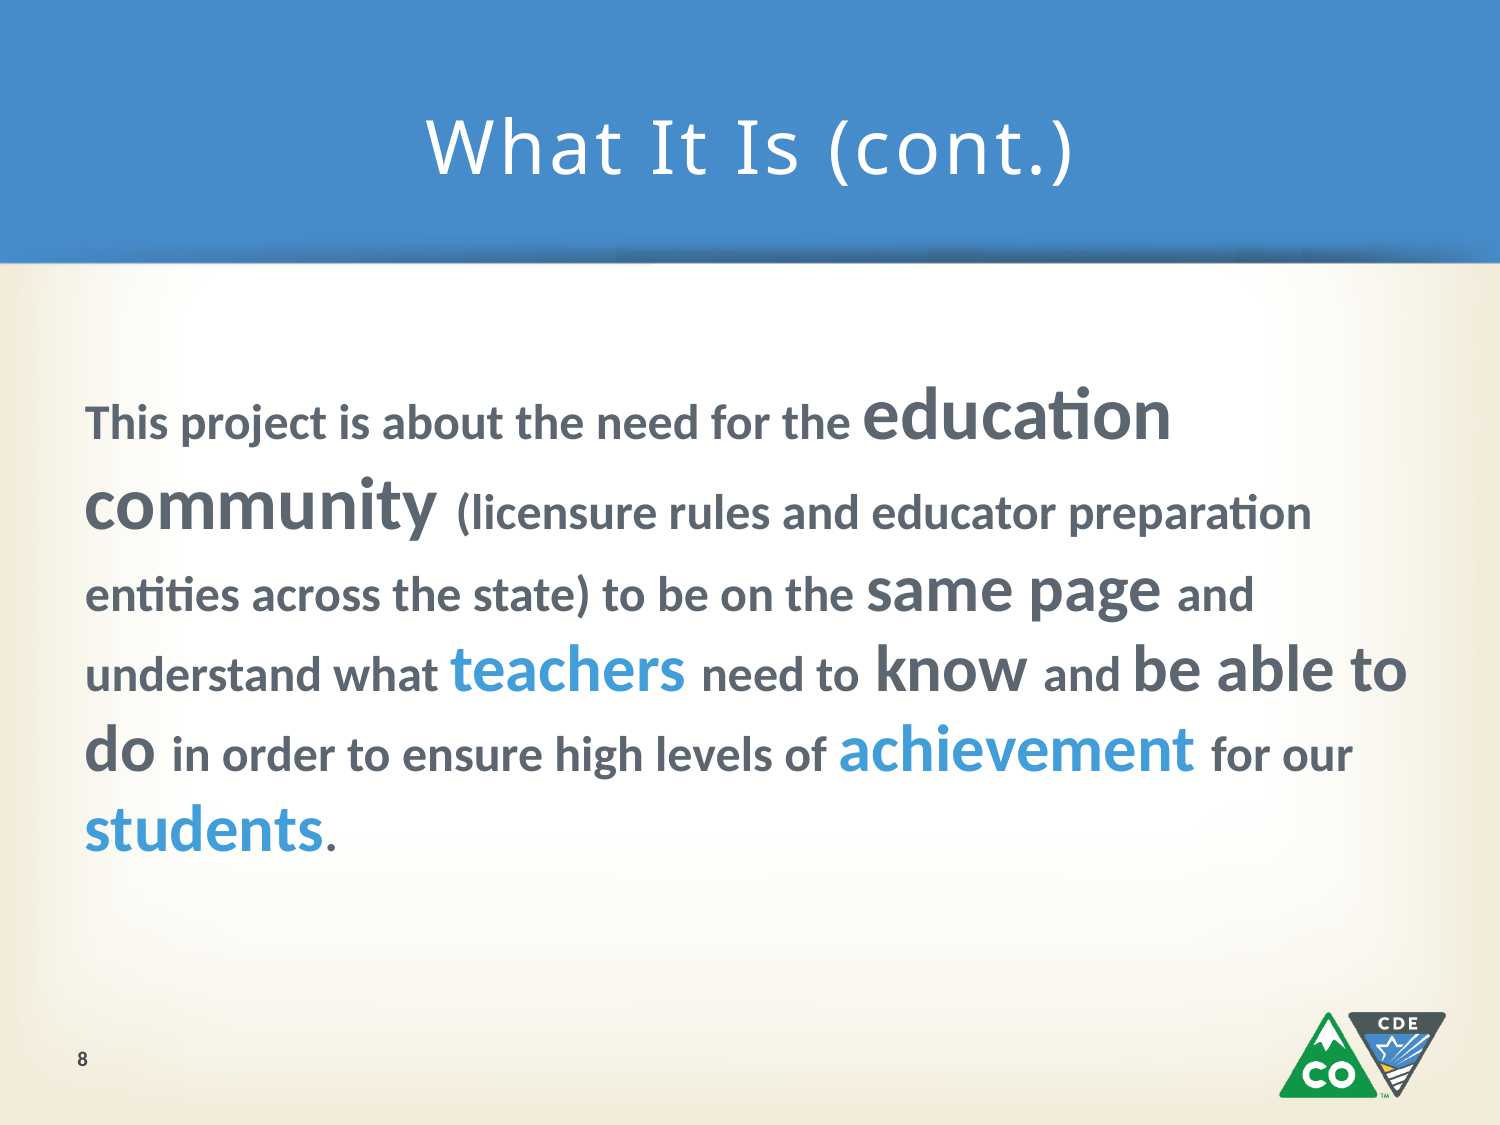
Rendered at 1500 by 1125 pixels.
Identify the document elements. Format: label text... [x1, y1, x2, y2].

list This project is about the need for the education community (licensure rules and educator preparation entities across the state) to be on the same page and understand what teachers need to know and be able to do in order to ensure high levels of achievement for our students. [62, 281, 1442, 1005]
picture [0, 0, 1500, 1125]
title What It Is (cont.) [62, 58, 1438, 232]
footer 8 [62, 1027, 538, 1088]
